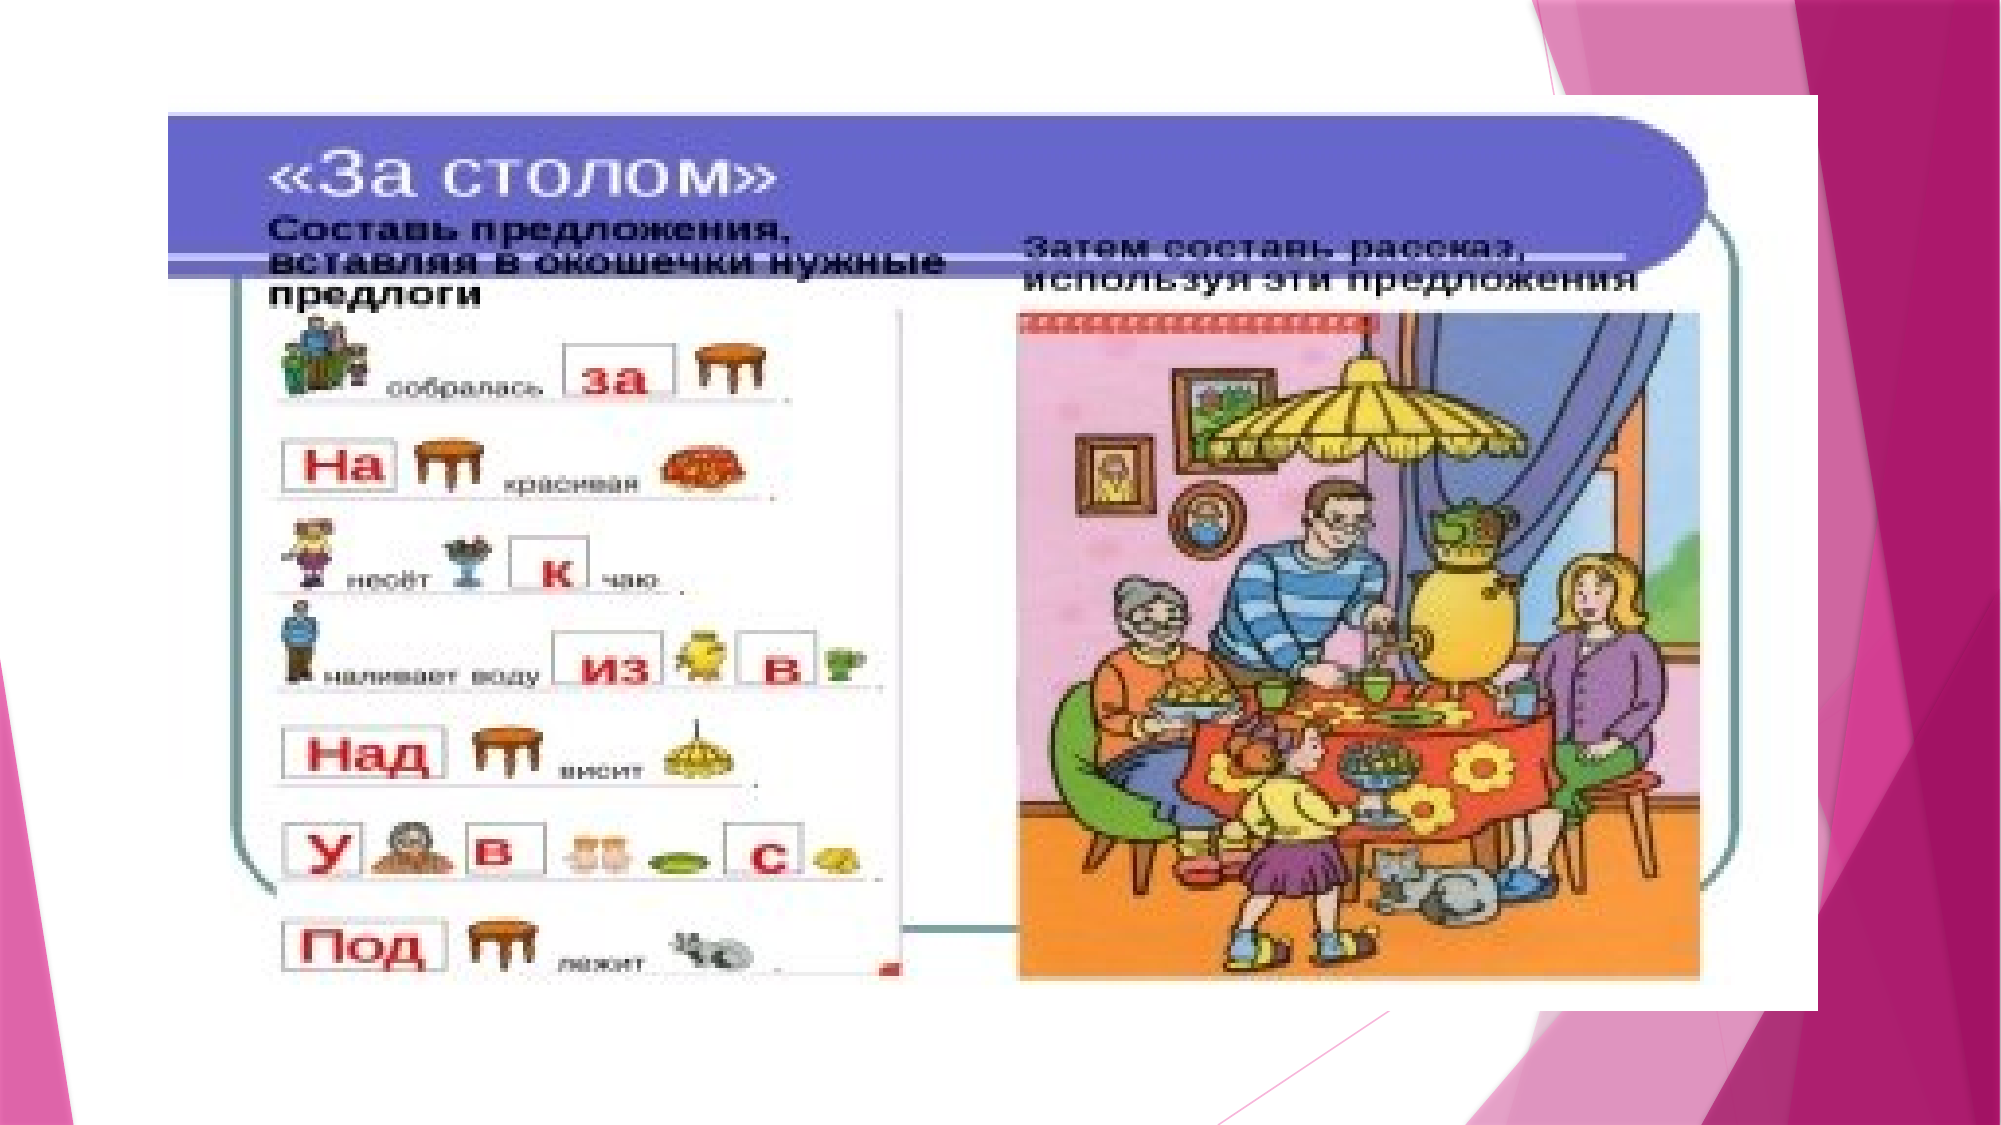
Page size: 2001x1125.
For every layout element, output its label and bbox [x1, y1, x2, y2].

list [167, 95, 1818, 1012]
